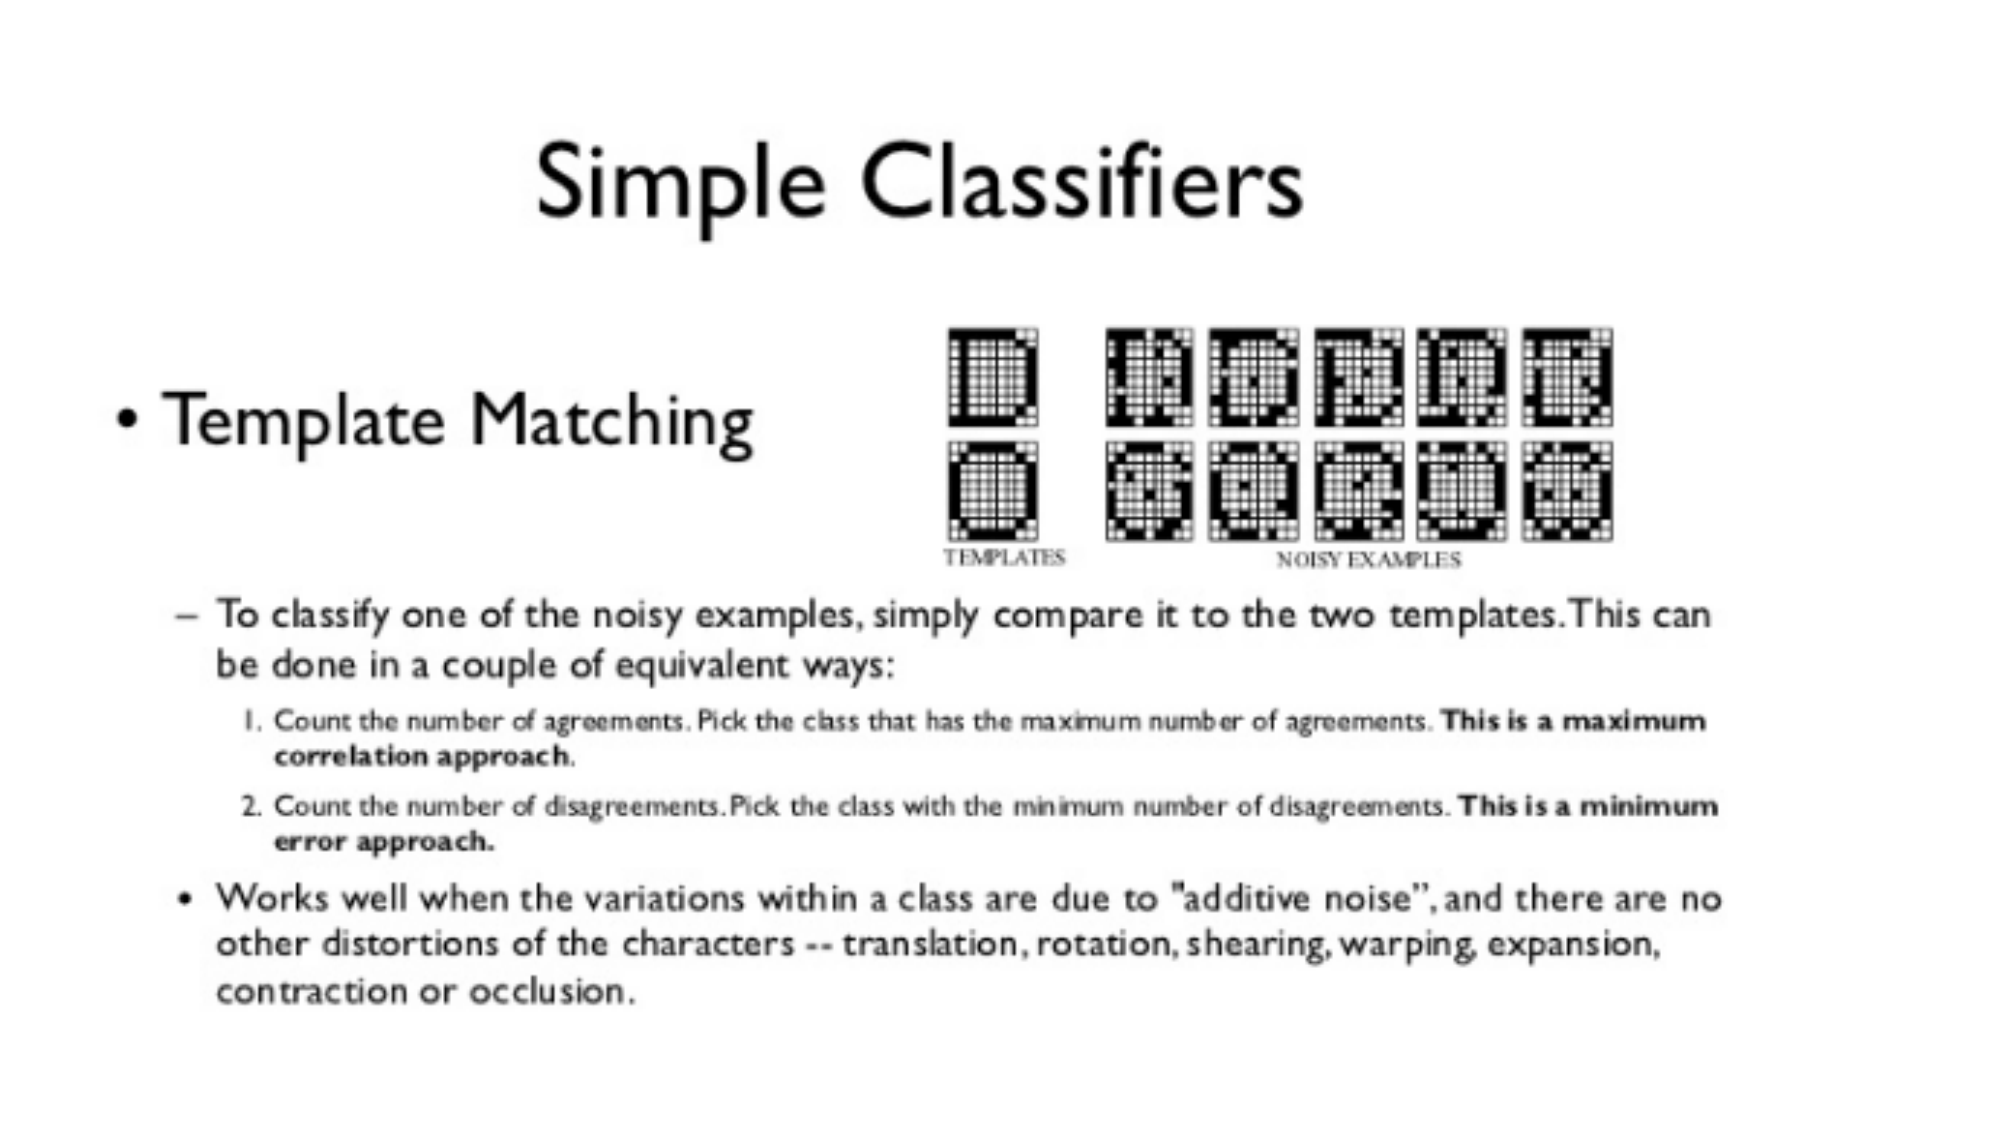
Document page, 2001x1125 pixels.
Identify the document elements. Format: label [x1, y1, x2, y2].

list [62, 59, 1803, 1125]
